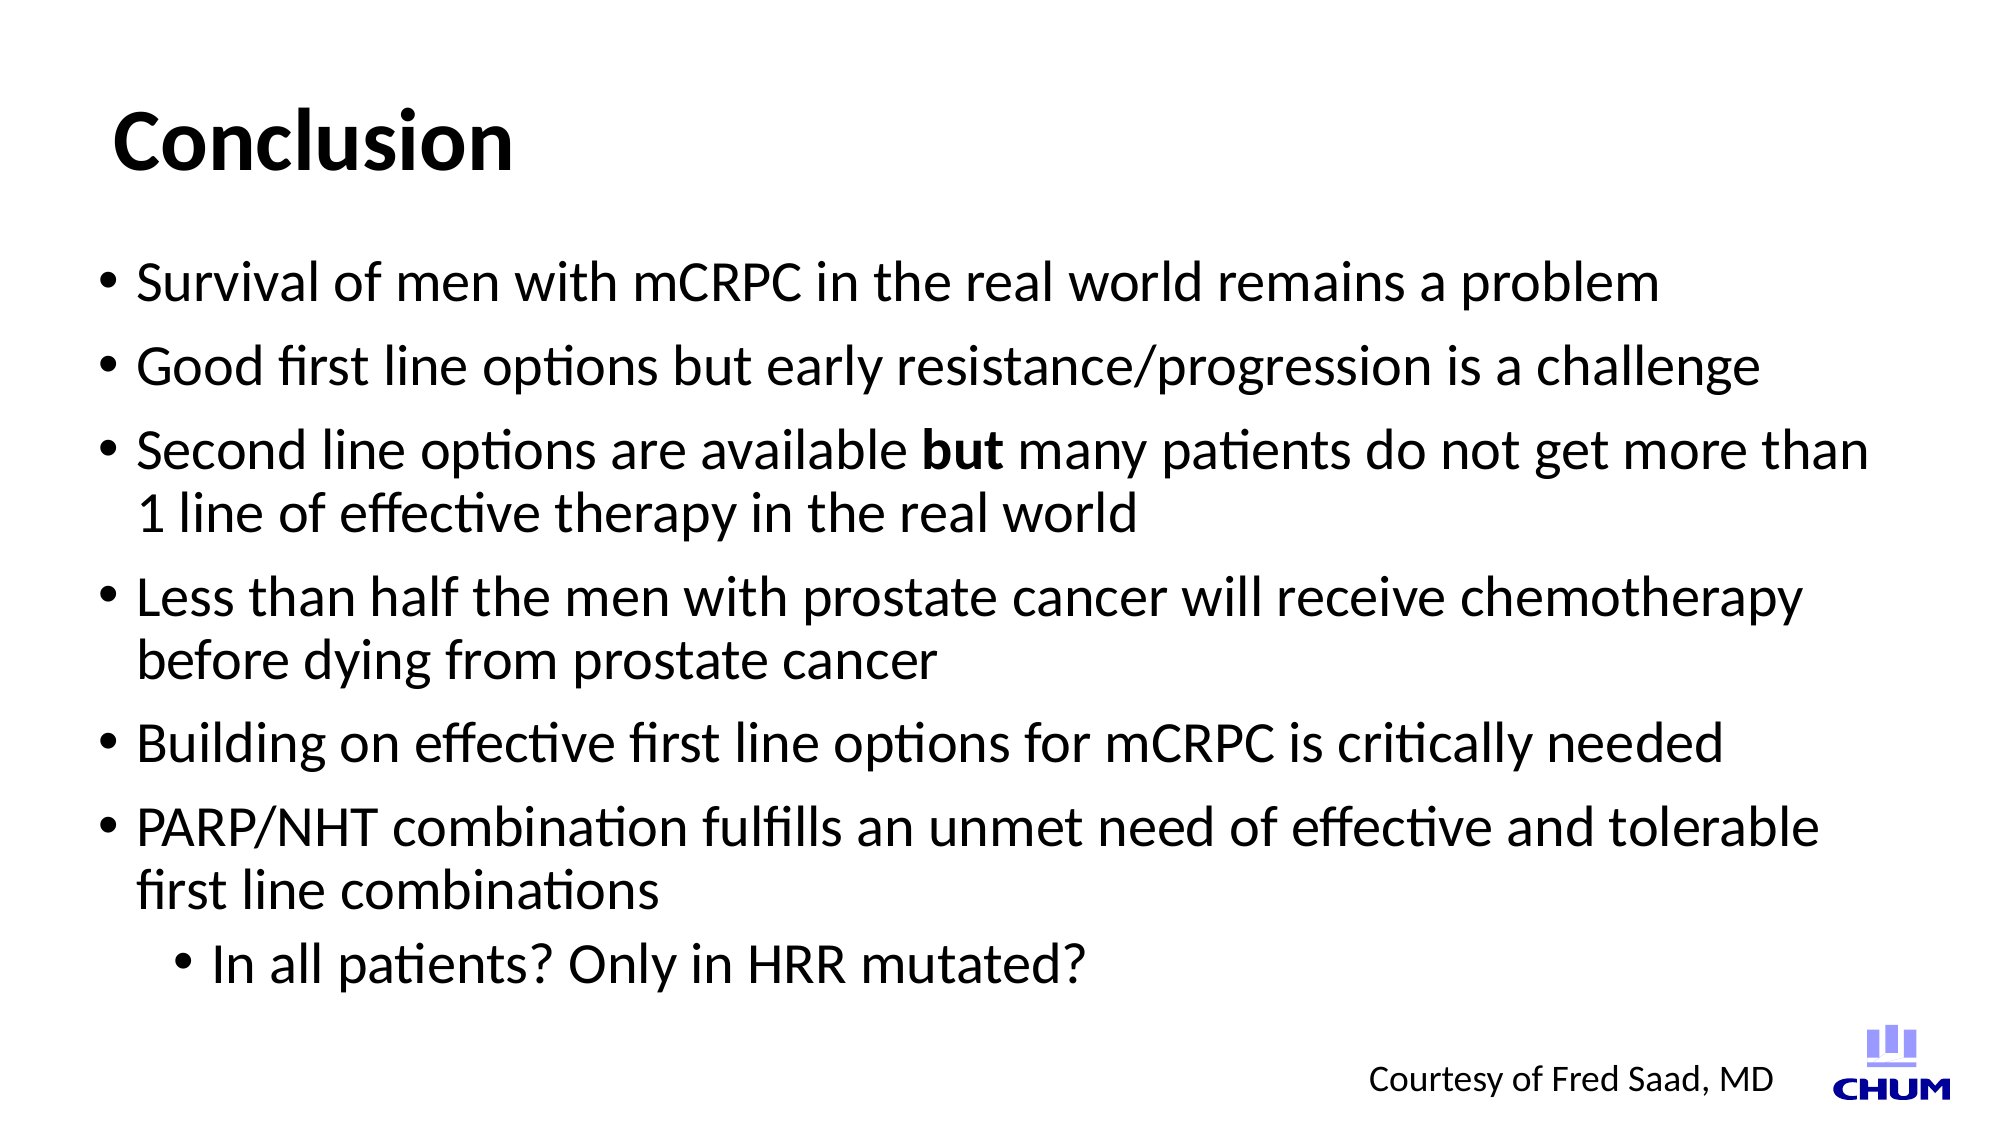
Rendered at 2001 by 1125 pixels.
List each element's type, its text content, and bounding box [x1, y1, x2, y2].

list Survival of men with mCRPC in the real world remains a problem Good first line options but early resistance/progression is a challenge Second line options are available but many patients do not get more than 1 line of effective therapy in the real world Less than half the men with prostate cancer will receive chemotherapy before dying from prostate cancer Building on effective first line options for mCRPC is critically needed PARP/NHT combination fulfills an unmet need of effective and tolerable first line combinations In all patients? Only in HRR mutated? [98, 251, 1902, 961]
title Conclusion [98, 63, 1902, 221]
text_box Courtesy of Fred Saad, MD [1354, 1046, 1827, 1107]
